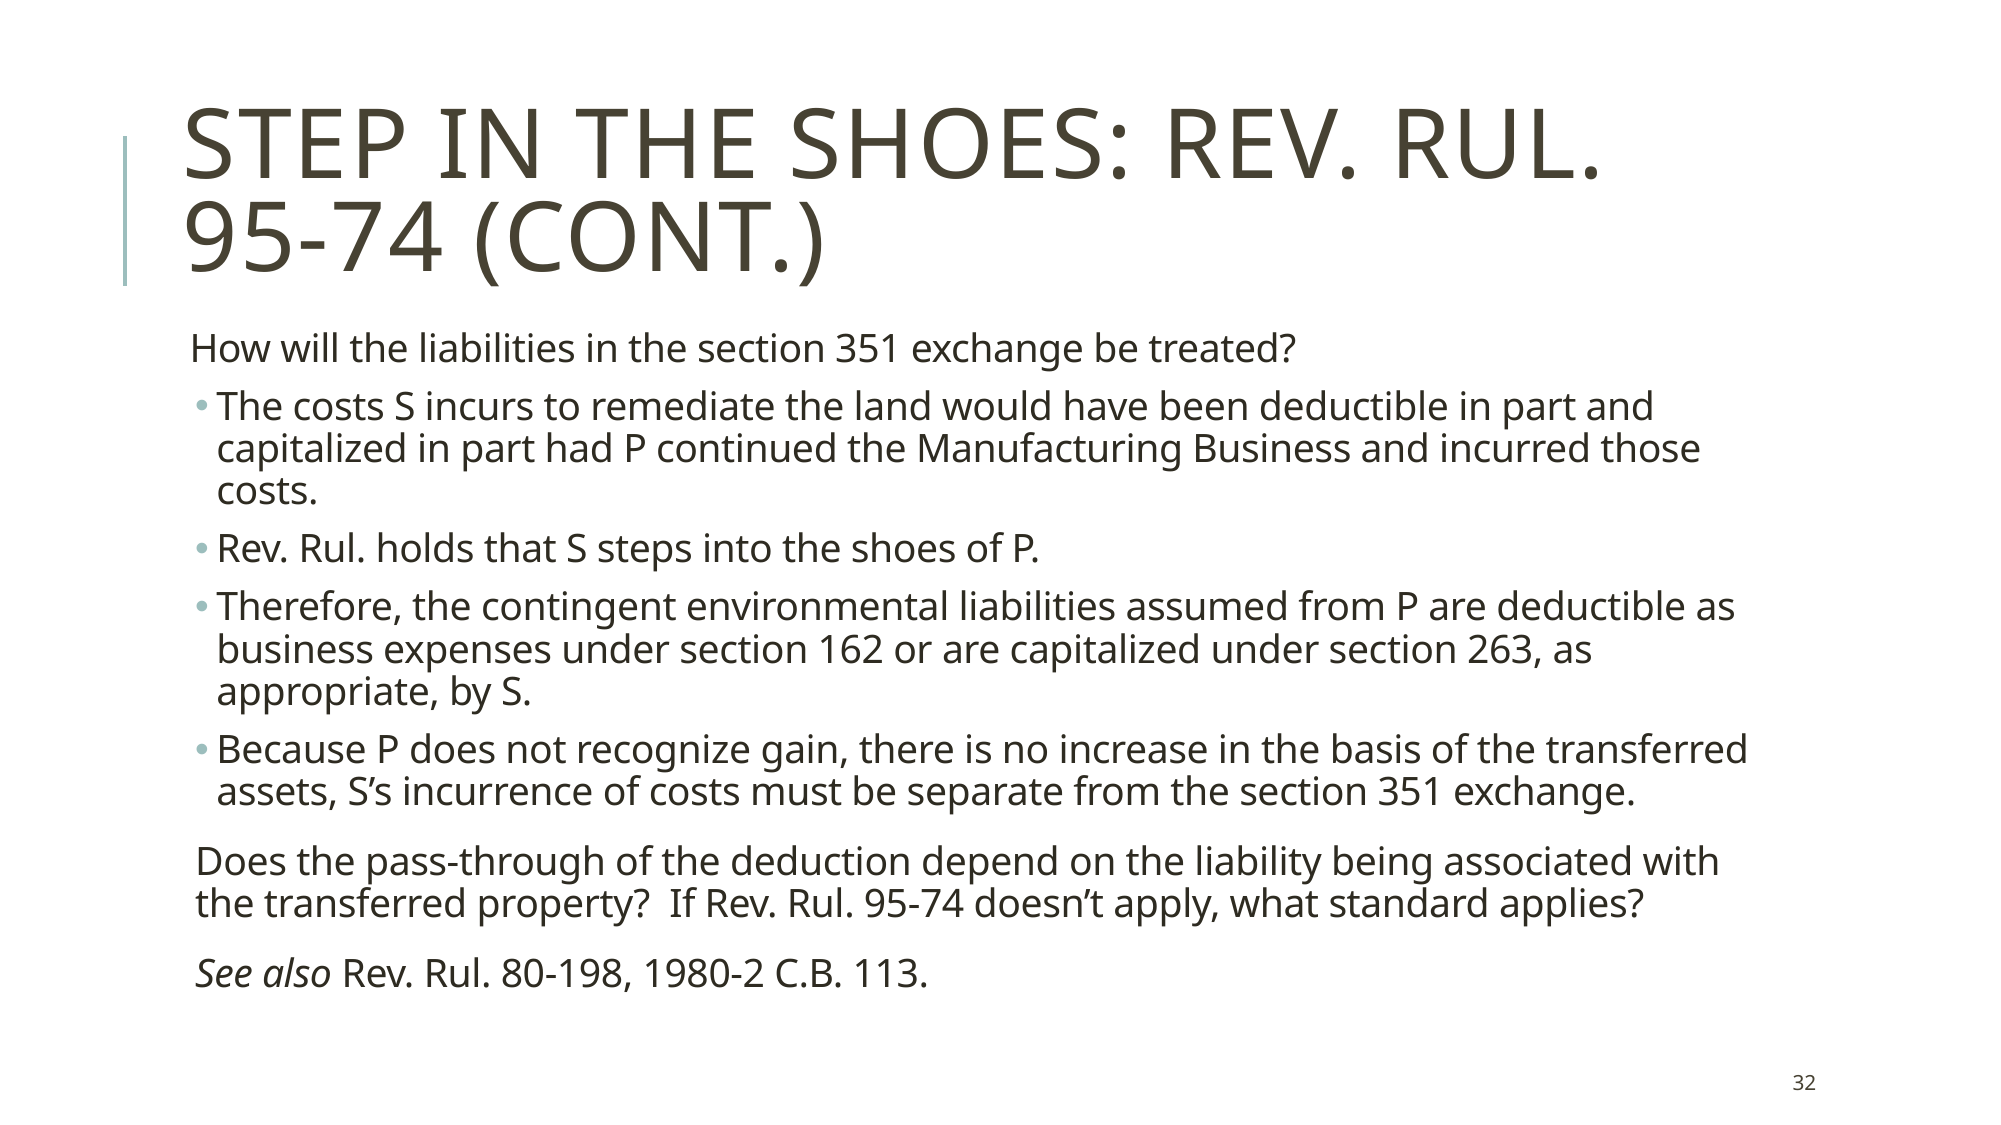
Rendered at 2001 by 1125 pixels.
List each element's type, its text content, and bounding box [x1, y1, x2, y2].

title Step in the shoes: Rev. Rul. 95-74 (Cont.) [168, 96, 1763, 299]
list How will the liabilities in the section 351 exchange be treated? The costs S incurs to remediate the land would have been deductible in part and capitalized in part had P continued the Manufacturing Business and incurred those costs. Rev. Rul. holds that S steps into the shoes of P. Therefore, the contingent environmental liabilities assumed from P are deductible as business expenses under section 162 or are capitalized under section 263, as appropriate, by S. Because P does not recognize gain, there is no increase in the basis of the transferred assets, S’s incurrence of costs must be separate from the section 351 exchange. Does the pass-through of the deduction depend on the liability being associated with the transferred property? If Rev. Rul. 95-74 doesn’t apply, what standard applies? See also Rev. Rul. 80-198, 1980-2 C.B. 113. [168, 321, 1763, 1024]
slide_number 32 [1777, 1061, 1938, 1107]
